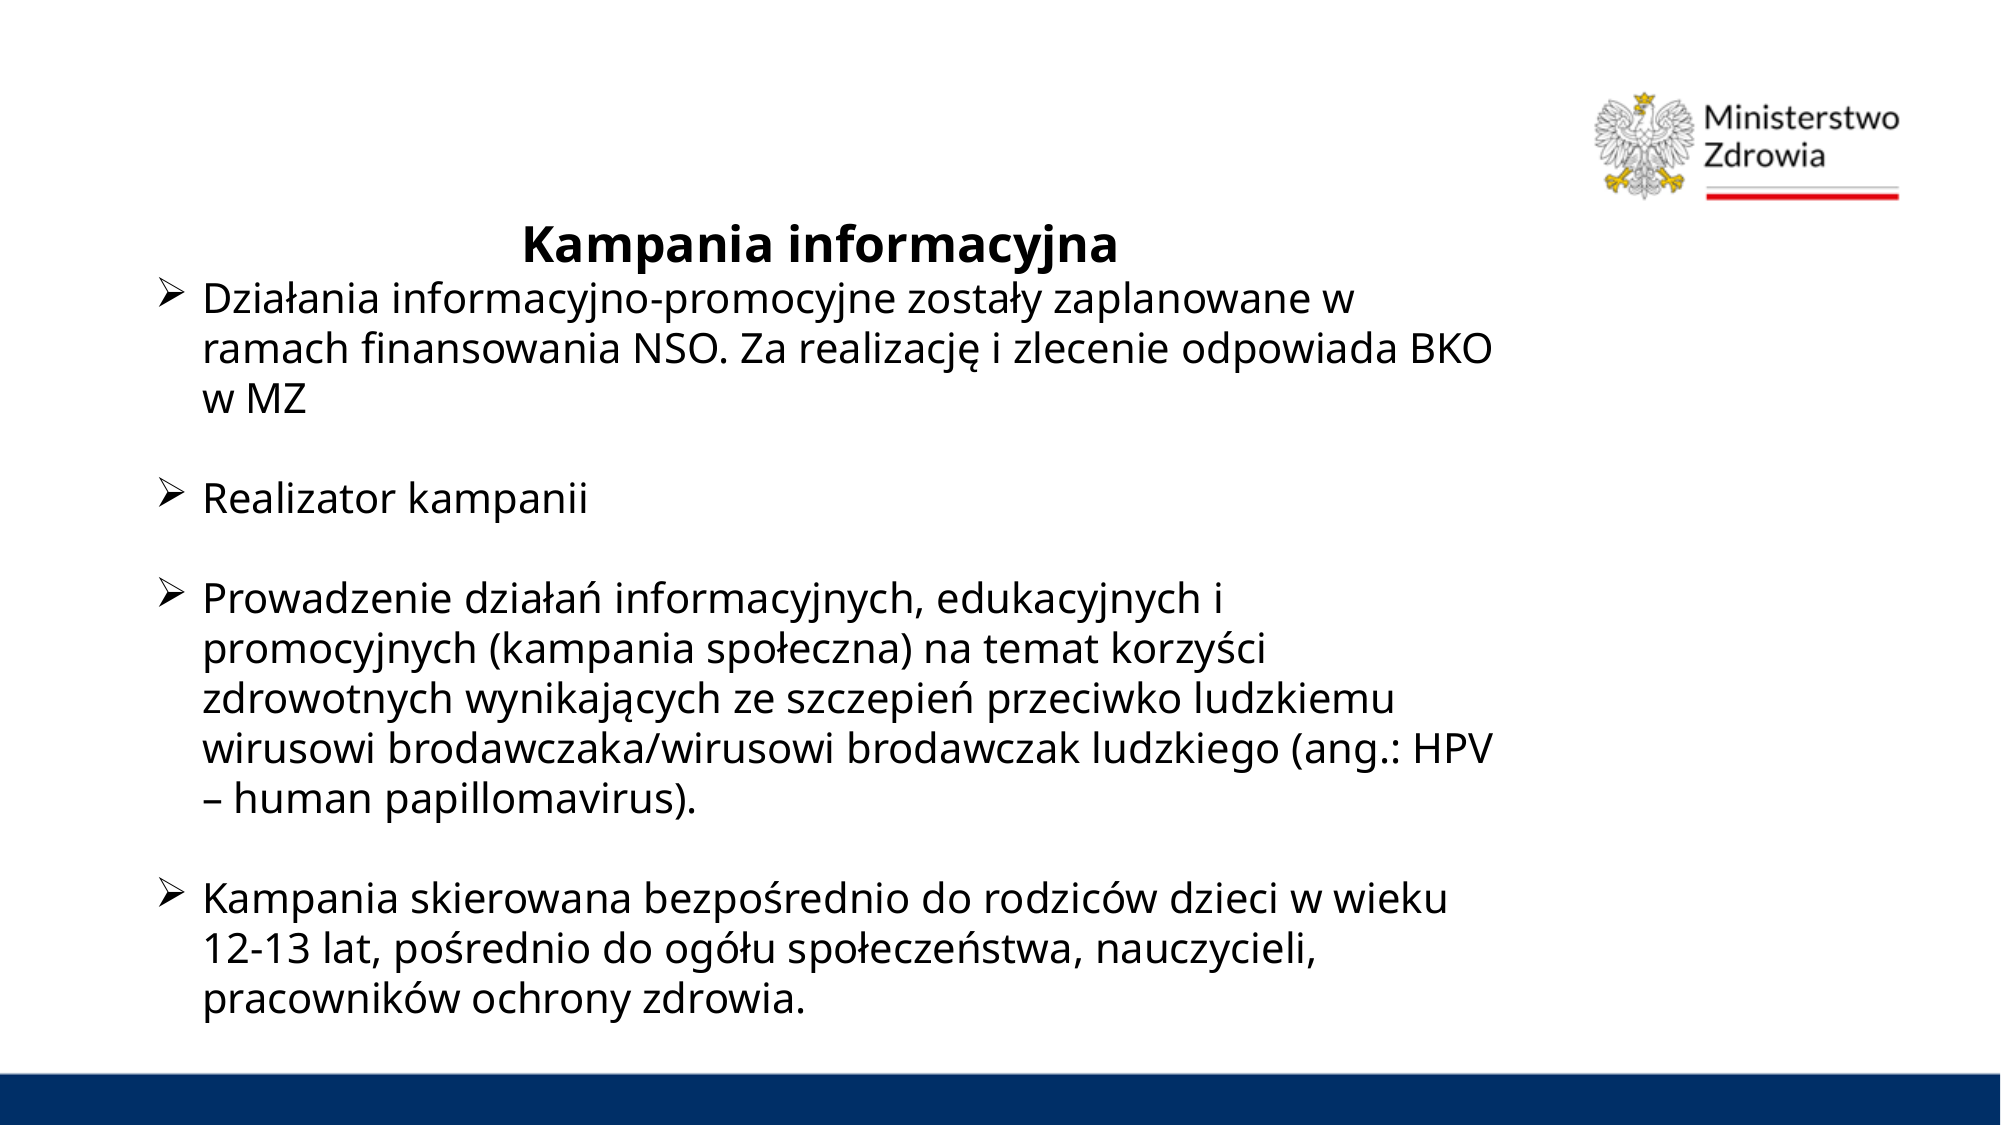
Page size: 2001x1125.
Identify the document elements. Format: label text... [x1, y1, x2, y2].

text_box Kampania informacyjna Działania informacyjno-promocyjne zostały zaplanowane w ramach finansowania NSO. Za realizację i zlecenie odpowiada BKO w MZ Realizator kampanii Prowadzenie działań informacyjnych, edukacyjnych i promocyjnych (kampania społeczna) na temat korzyści zdrowotnych wynikających ze szczepień przeciwko ludzkiemu wirusowi brodawczaka/wirusowi brodawczak ludzkiego (ang.: HPV – human papillomavirus). Kampania skierowana bezpośrednio do rodziców dzieci w wieku 12-13 lat, pośrednio do ogółu społeczeństwa, nauczycieli, pracowników ochrony zdrowia. [140, 204, 1514, 1120]
picture [0, 0, 2001, 1125]
